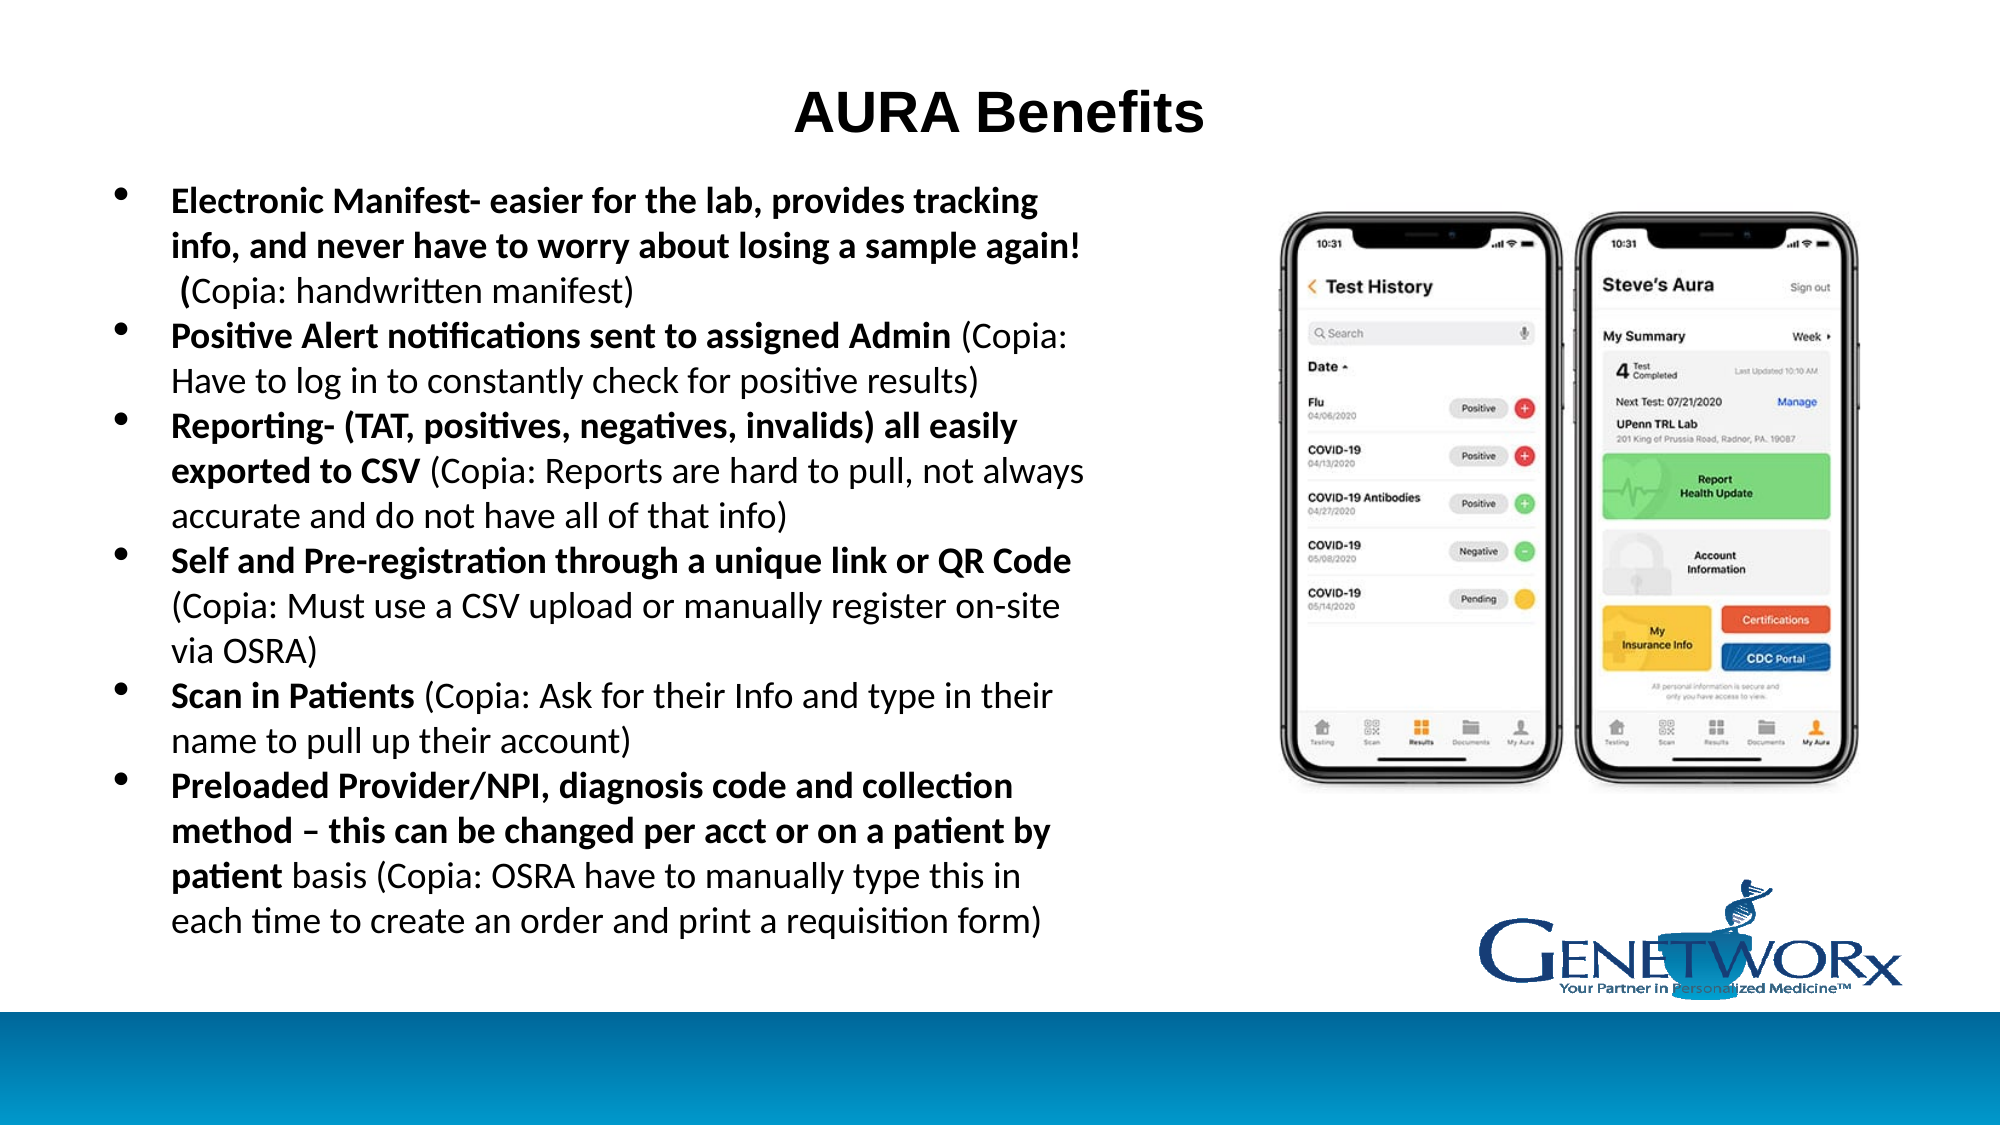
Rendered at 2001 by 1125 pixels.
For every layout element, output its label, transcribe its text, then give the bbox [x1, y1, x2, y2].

picture [1466, 874, 1917, 1011]
title AURA Benefits [99, 15, 1900, 203]
text_box Electronic Manifest- easier for the lab, provides tracking info, and never have to worry about losing a sample again! (Copia: handwritten manifest) Positive Alert notifications sent to assigned Admin (Copia: Have to log in to constantly check for positive results) Reporting- (TAT, positives, negatives, invalids) all easily exported to CSV (Copia: Reports are hard to pull, not always accurate and do not have all of that info) Self and Pre-registration through a unique link or QR Code (Copia: Must use a CSV upload or manually register on-site via OSRA) Scan in Patients (Copia: Ask for their Info and type in their name to pull up their account) Preloaded Provider/NPI, diagnosis code and collection method – this can be changed per acct or on a patient by patient basis (Copia: OSRA have to manually type this in each time to create an order and print a requisition form) [99, 168, 1100, 949]
picture [1268, 202, 1865, 795]
